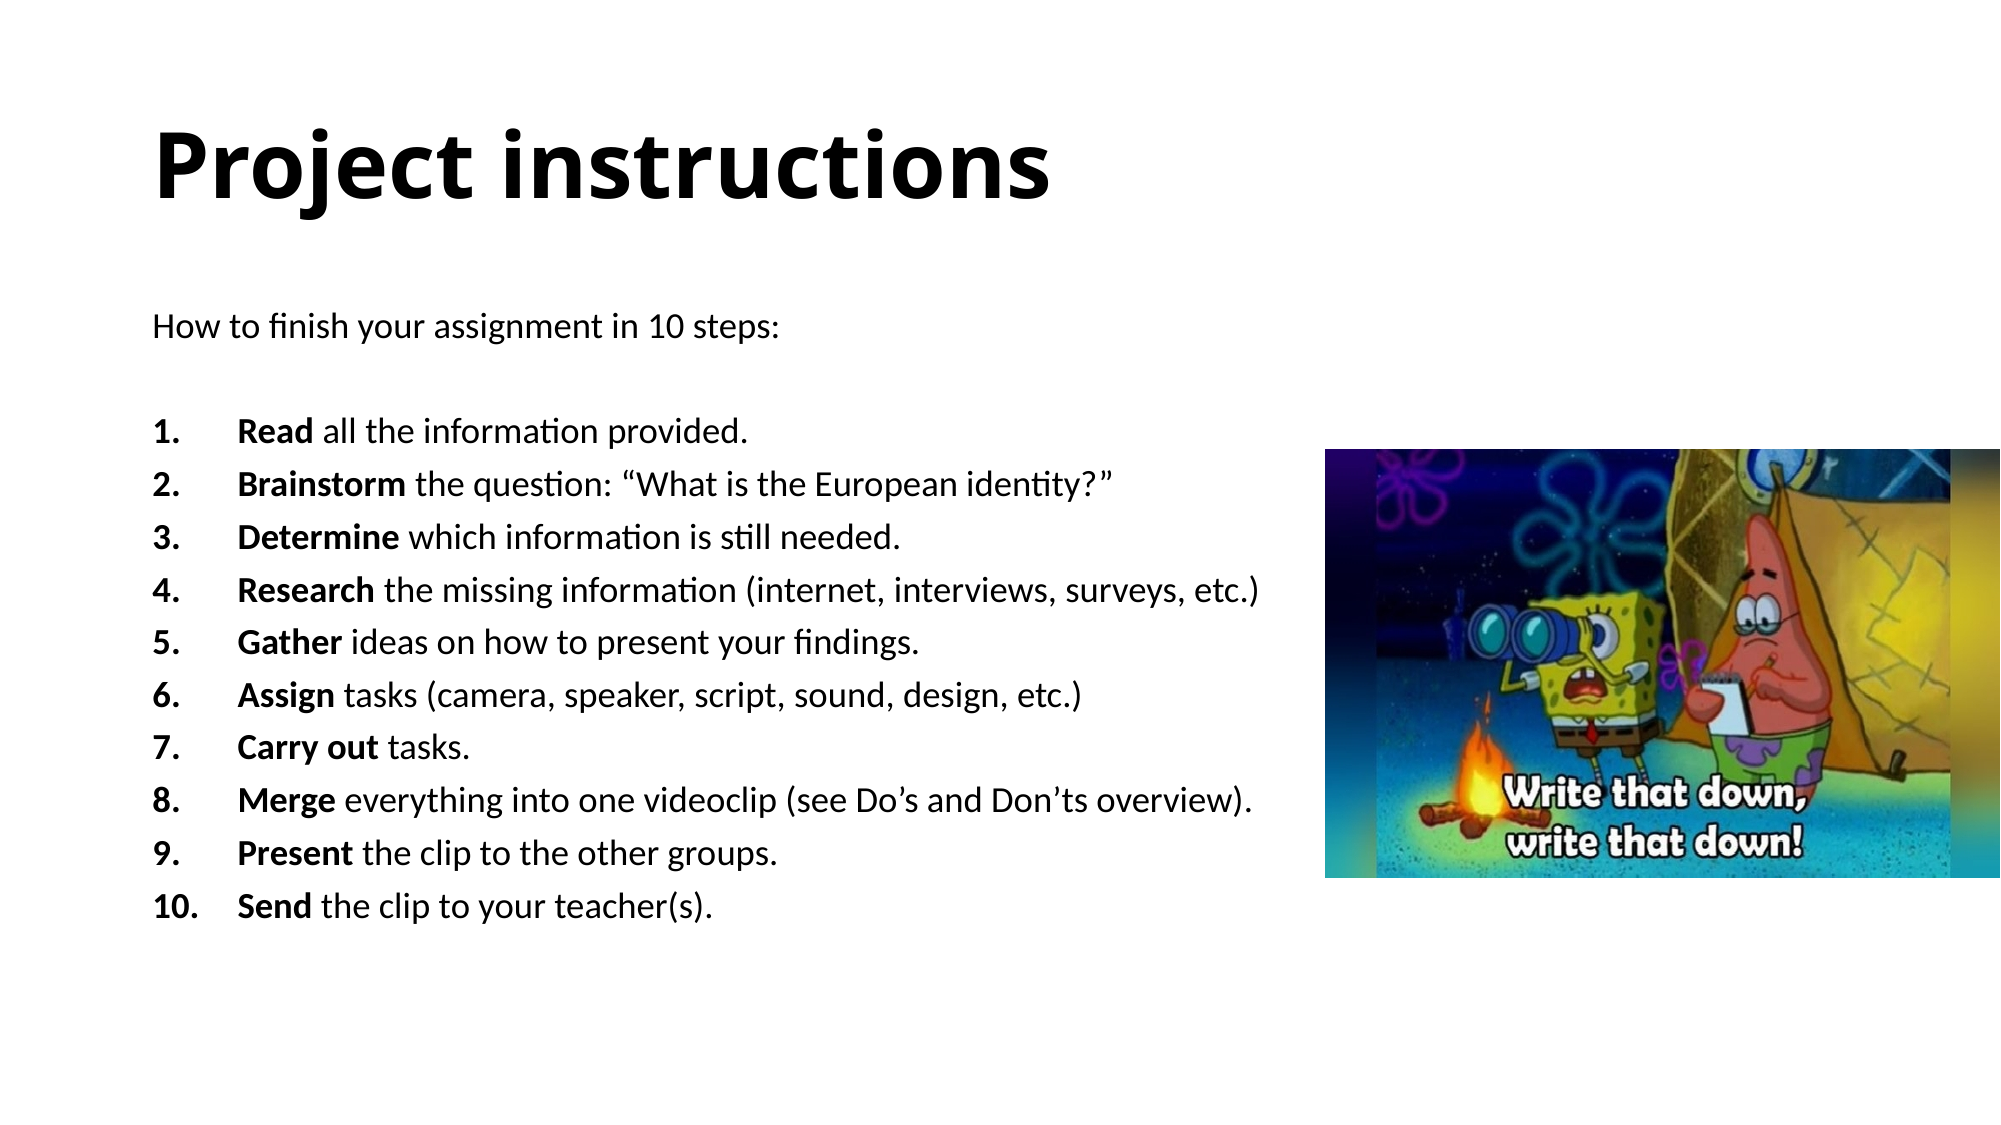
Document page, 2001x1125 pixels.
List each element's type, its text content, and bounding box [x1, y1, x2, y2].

picture [1325, 449, 2000, 878]
list How to finish your assignment in 10 steps: Read all the information provided. Brainstorm the question: “What is the European identity?” Determine which information is still needed. Research the missing information (internet, interviews, surveys, etc.) Gather ideas on how to present your findings. Assign tasks (camera, speaker, script, sound, design, etc.) Carry out tasks. Merge everything into one videoclip (see Do’s and Don’ts overview). Present the clip to the other groups. Send the clip to your teacher(s). [137, 299, 1863, 940]
title Project instructions [137, 59, 1863, 278]
